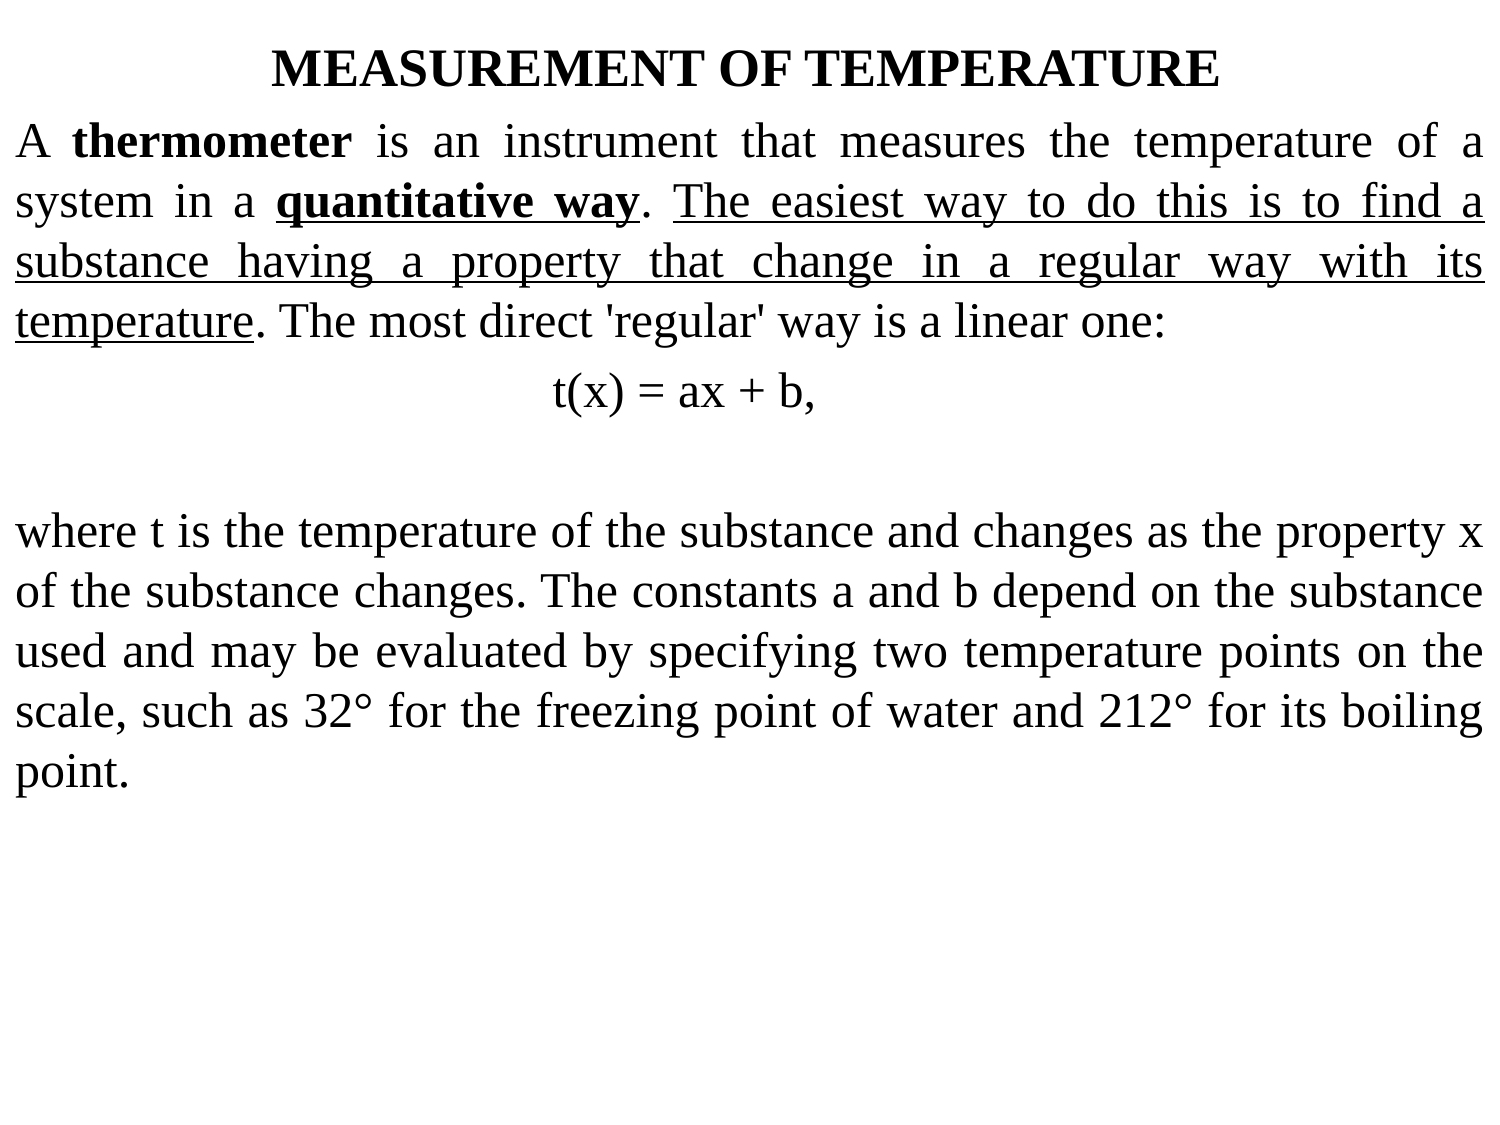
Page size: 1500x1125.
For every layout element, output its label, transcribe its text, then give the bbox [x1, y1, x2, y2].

list A thermometer is an instrument that measures the temperature of a system in a quantitative way. The easiest way to do this is to find a substance having a property that change in a regular way with its temperature. The most direct 'regular' way is a linear one: t(x) = ax + b, where t is the temperature of the substance and changes as the property x of the substance changes. The constants a and b depend on the substance used and may be evaluated by specifying two temperature points on the scale, such as 32° for the freezing point of water and 212° for its boiling point. [0, 99, 1500, 737]
text_box MEASUREMENT OF TEMPERATURE [256, 24, 1239, 105]
